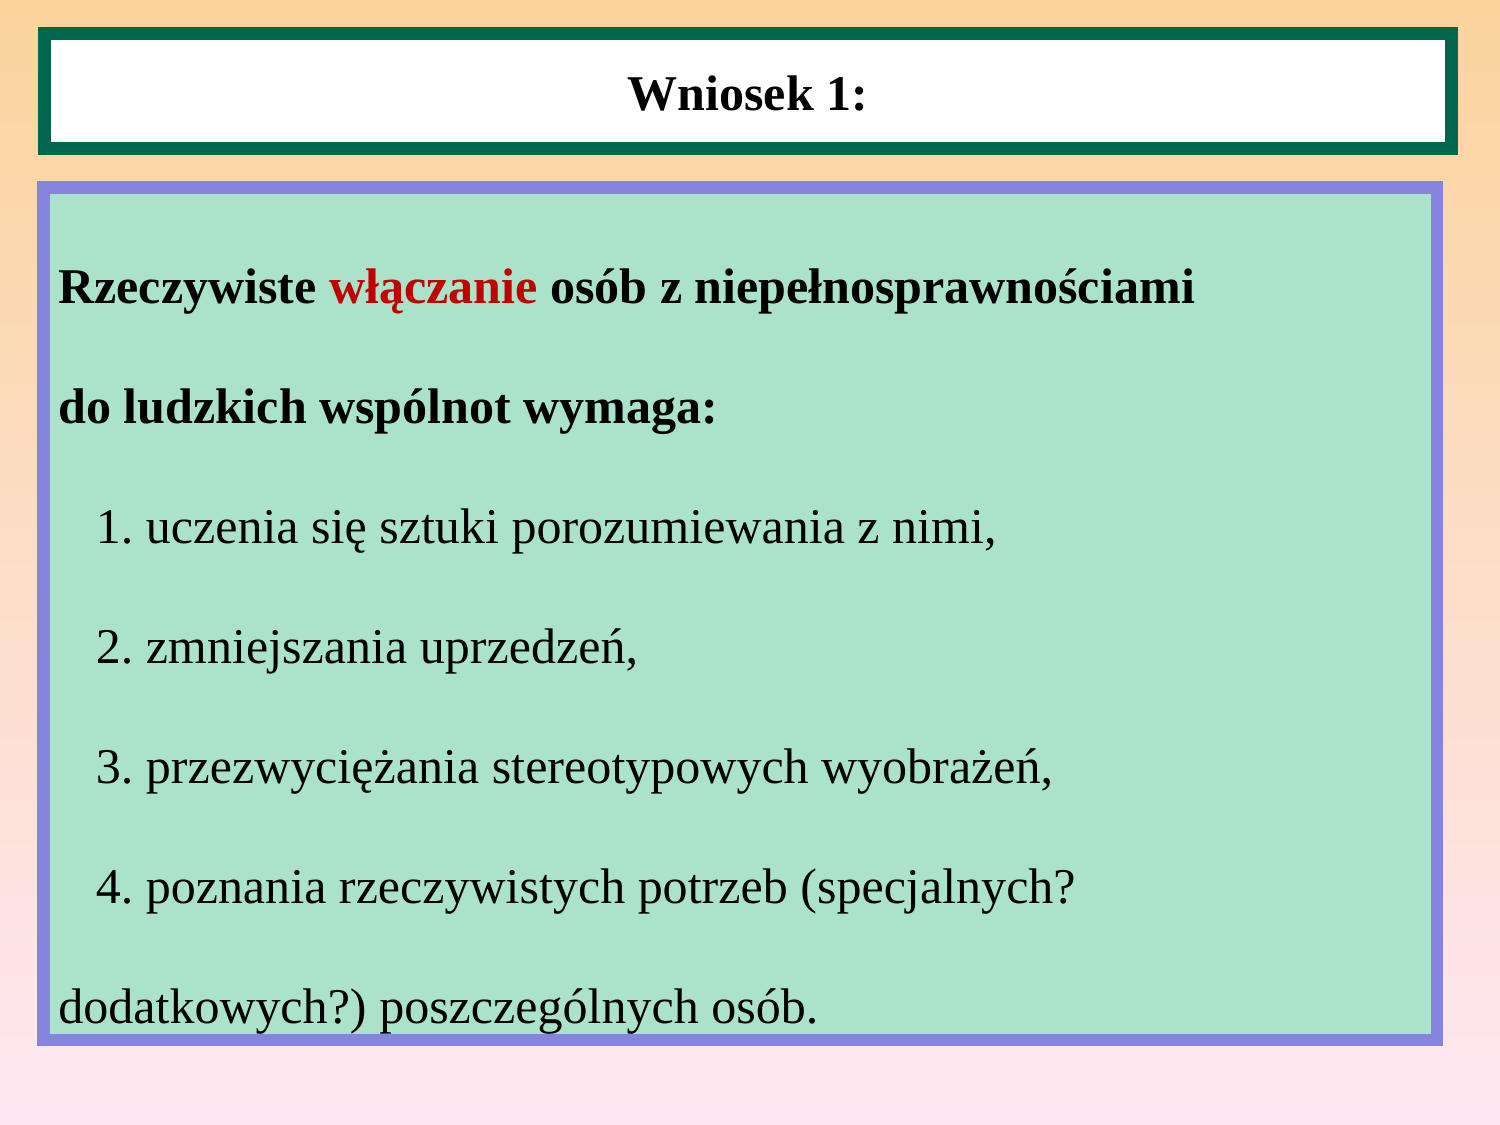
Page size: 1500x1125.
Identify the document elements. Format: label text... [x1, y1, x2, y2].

title Rzeczywiste włączanie osób z niepełnosprawnościami do ludzkich wspólnot wymaga: 1. uczenia się sztuki porozumiewania z nimi, 2. zmniejszania uprzedzeń, 3. przezwyciężania stereotypowych wyobrażeń, 4. poznania rzeczywistych potrzeb (specjalnych? dodatkowych?) poszczególnych osób. [43, 187, 1438, 1041]
text_box Wniosek 1: [44, 33, 1452, 149]
